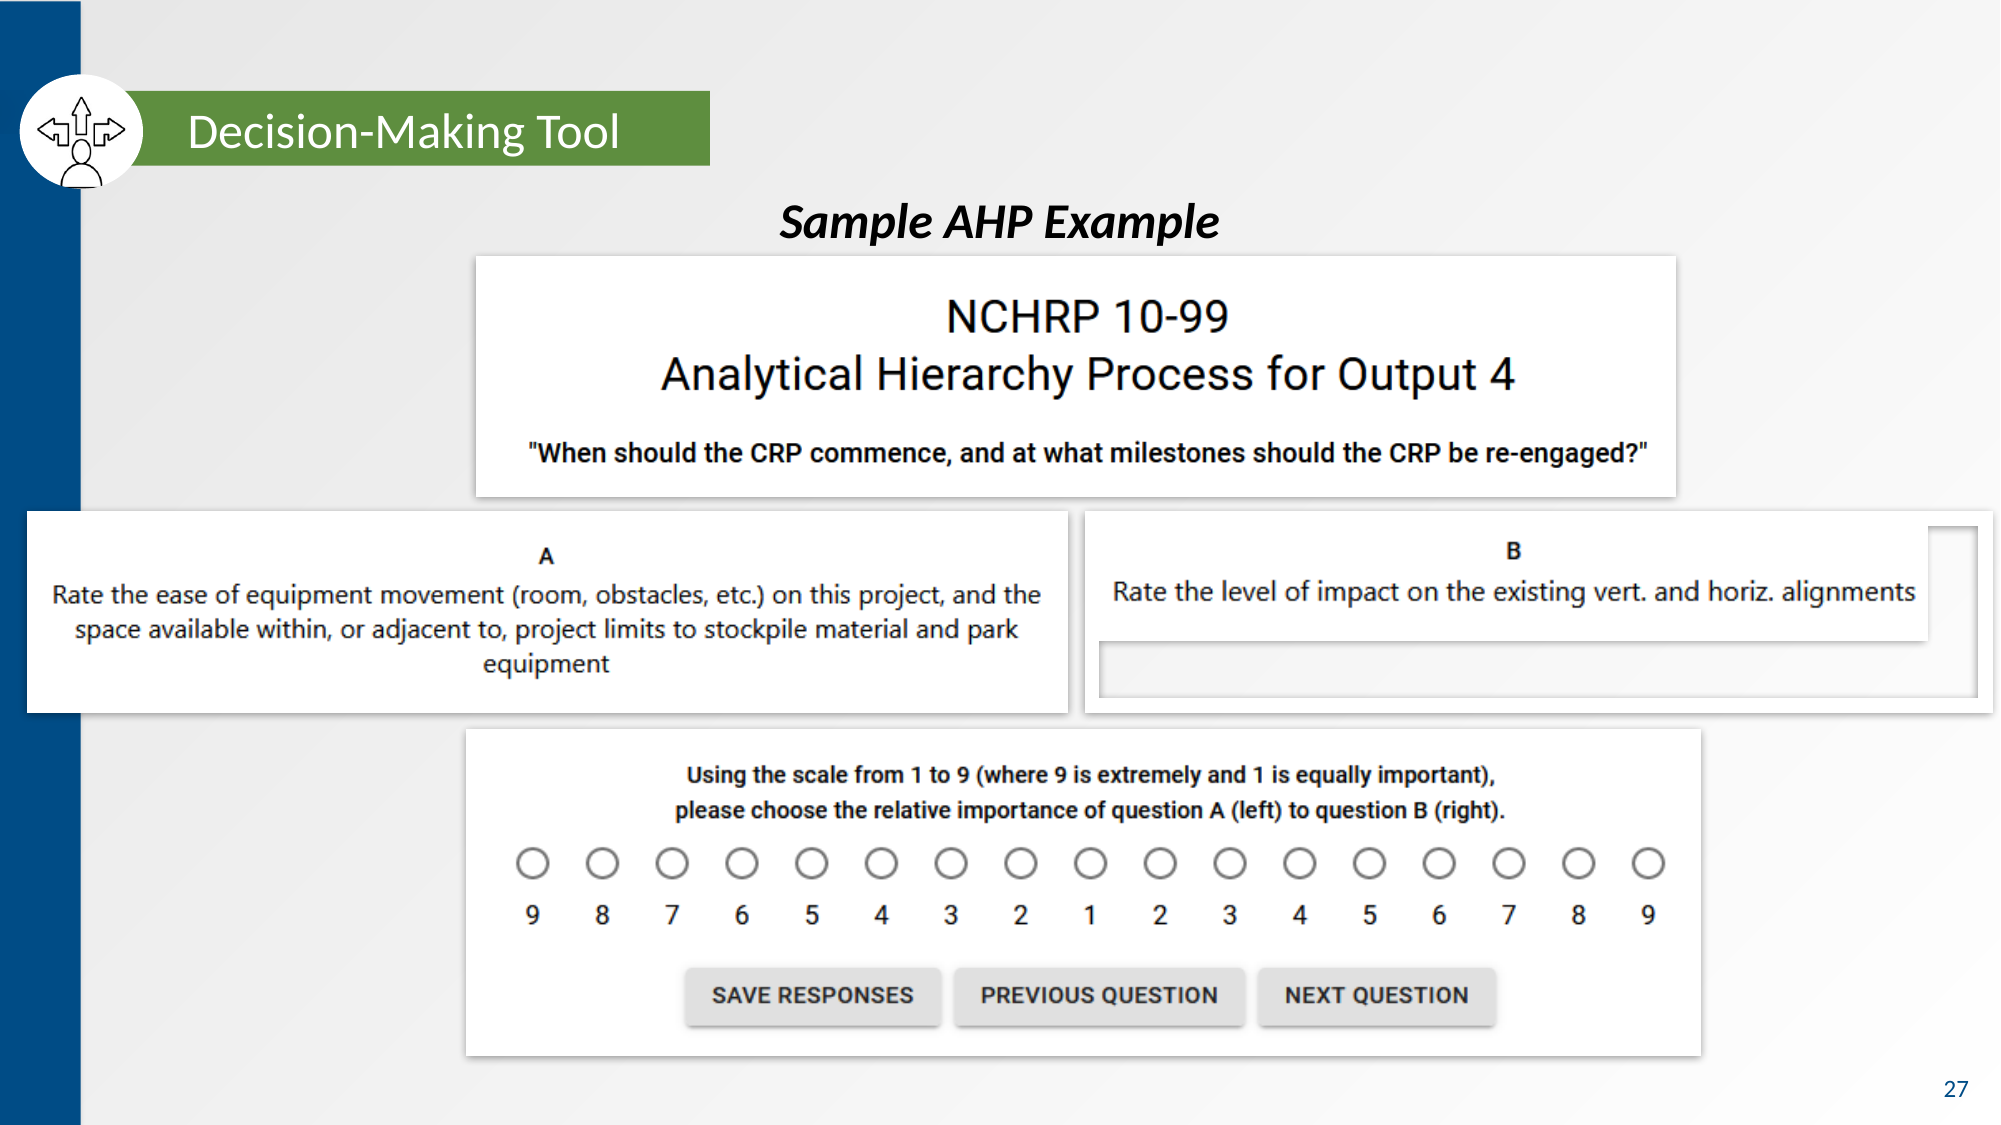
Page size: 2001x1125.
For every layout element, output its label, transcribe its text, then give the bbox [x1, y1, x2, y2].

text_box Decision-Making Tool [148, 90, 711, 167]
picture [480, 742, 1687, 1042]
picture [1098, 525, 1979, 699]
picture [41, 525, 1054, 699]
picture [490, 270, 1662, 483]
picture [19, 74, 144, 190]
text_box Sample AHP Example [0, 180, 2000, 297]
